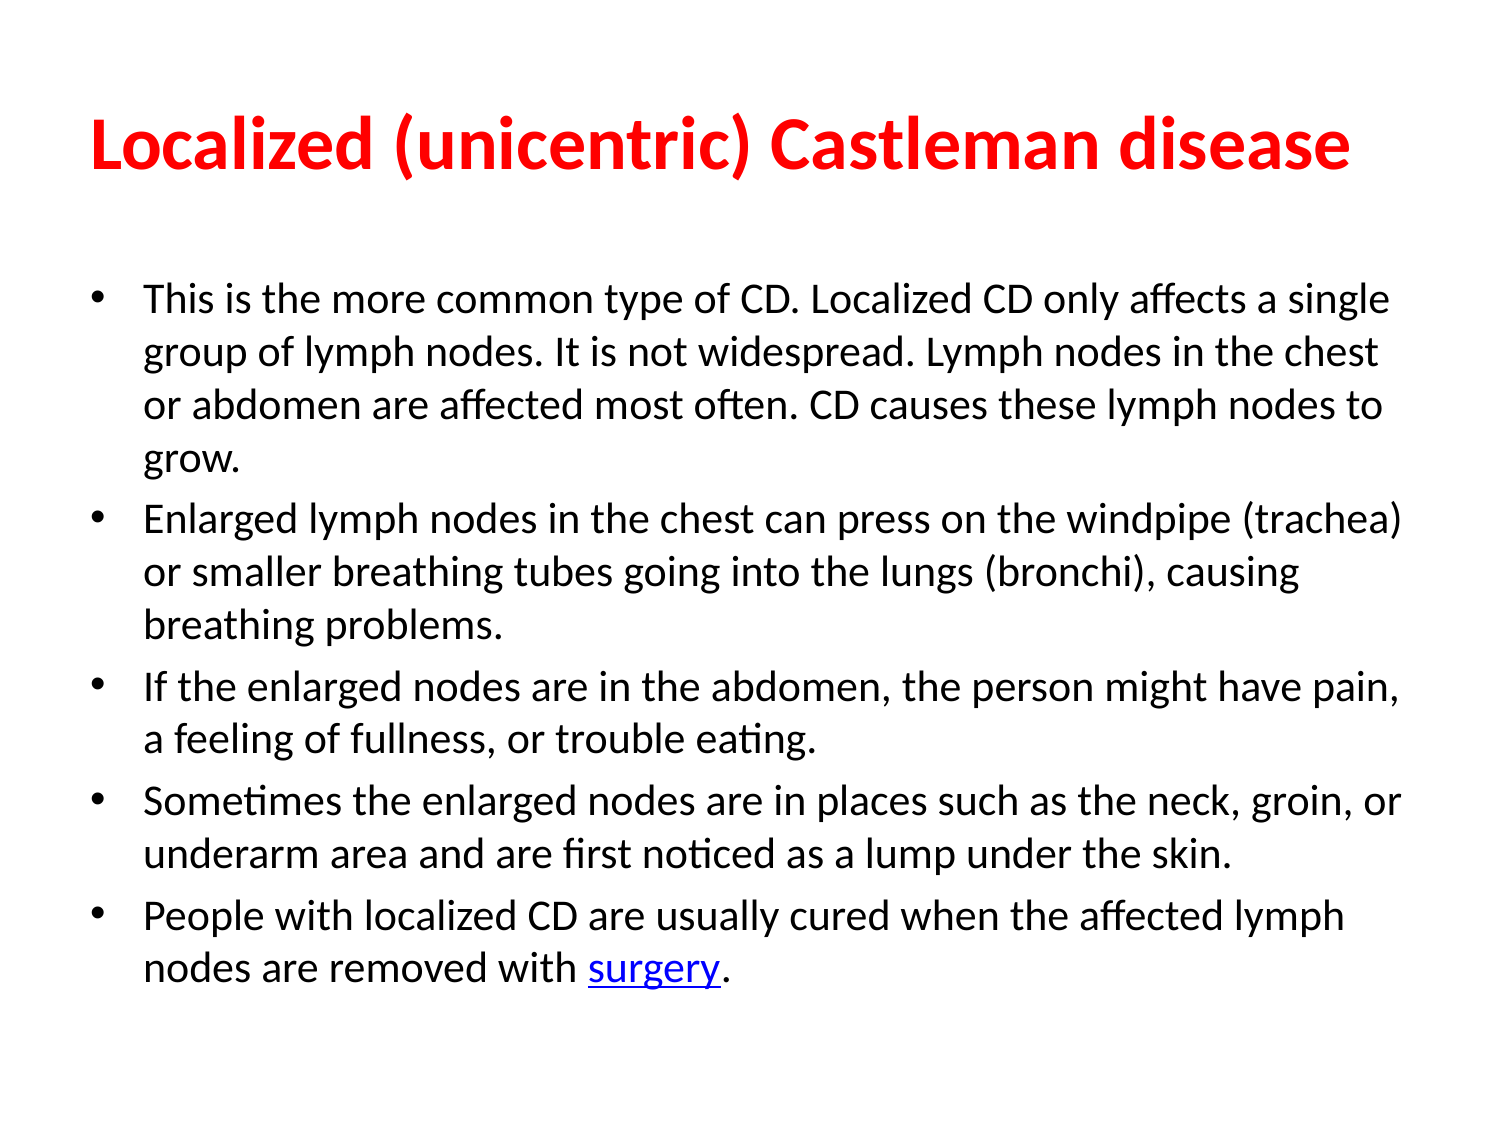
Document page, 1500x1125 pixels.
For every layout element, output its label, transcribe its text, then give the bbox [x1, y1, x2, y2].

list This is the more common type of CD. Localized CD only affects a single group of lymph nodes. It is not widespread. Lymph nodes in the chest or abdomen are affected most often. CD causes these lymph nodes to grow. Enlarged lymph nodes in the chest can press on the windpipe (trachea) or smaller breathing tubes going into the lungs (bronchi), causing breathing problems. If the enlarged nodes are in the abdomen, the person might have pain, a feeling of fullness, or trouble eating. Sometimes the enlarged nodes are in places such as the neck, groin, or underarm area and are first noticed as a lump under the skin. People with localized CD are usually cured when the affected lymph nodes are removed with surgery. [75, 262, 1425, 1005]
title Localized (unicentric) Castleman disease [75, 45, 1425, 233]
